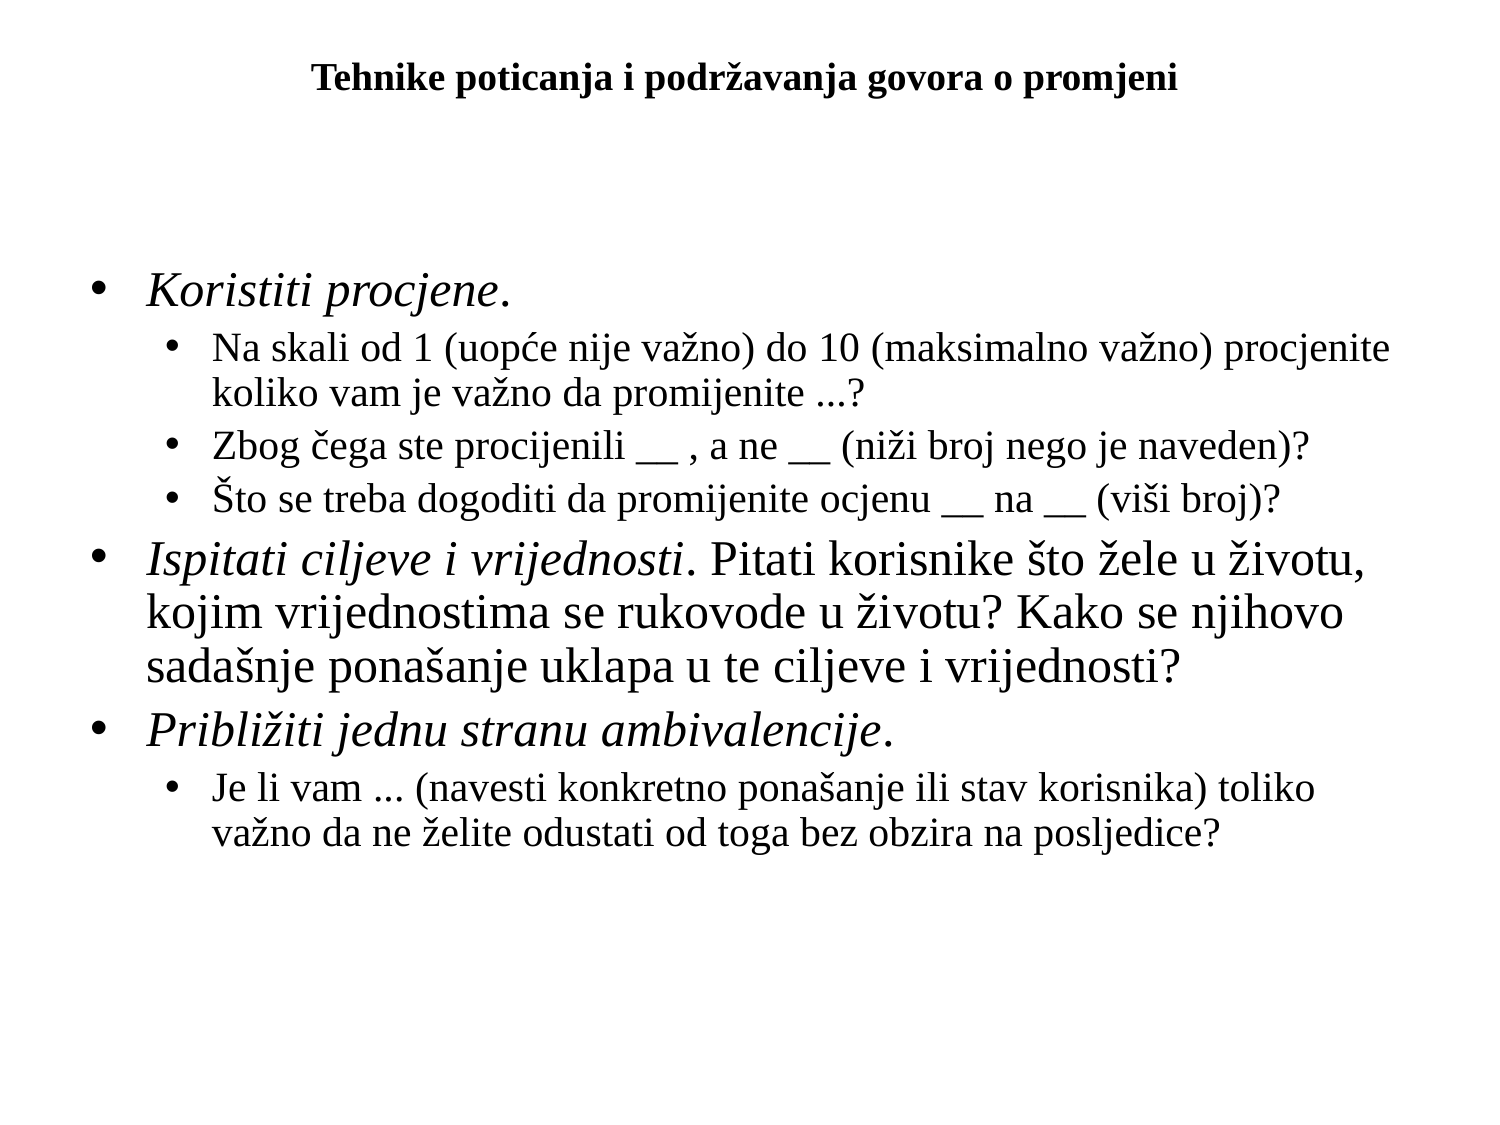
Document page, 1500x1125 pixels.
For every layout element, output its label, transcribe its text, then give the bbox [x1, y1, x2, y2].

list Koristiti procjene. Na skali od 1 (uopće nije važno) do 10 (maksimalno važno) procjenite koliko vam je važno da promijenite ...? Zbog čega ste procijenili __ , a ne __ (niži broj nego je naveden)? Što se treba dogoditi da promijenite ocjenu __ na __ (viši broj)? Ispitati ciljeve i vrijednosti. Pitati korisnike što žele u životu, kojim vrijednostima se rukovode u životu? Kako se njihovo sadašnje ponašanje uklapa u te ciljeve i vrijednosti? Približiti jednu stranu ambivalencije. Je li vam ... (navesti konkretno ponašanje ili stav korisnika) toliko važno da ne želite odustati od toga bez obzira na posljedice? [75, 255, 1425, 1094]
title Tehnike poticanja i podržavanja govora o promjeni [75, 42, 1425, 185]
